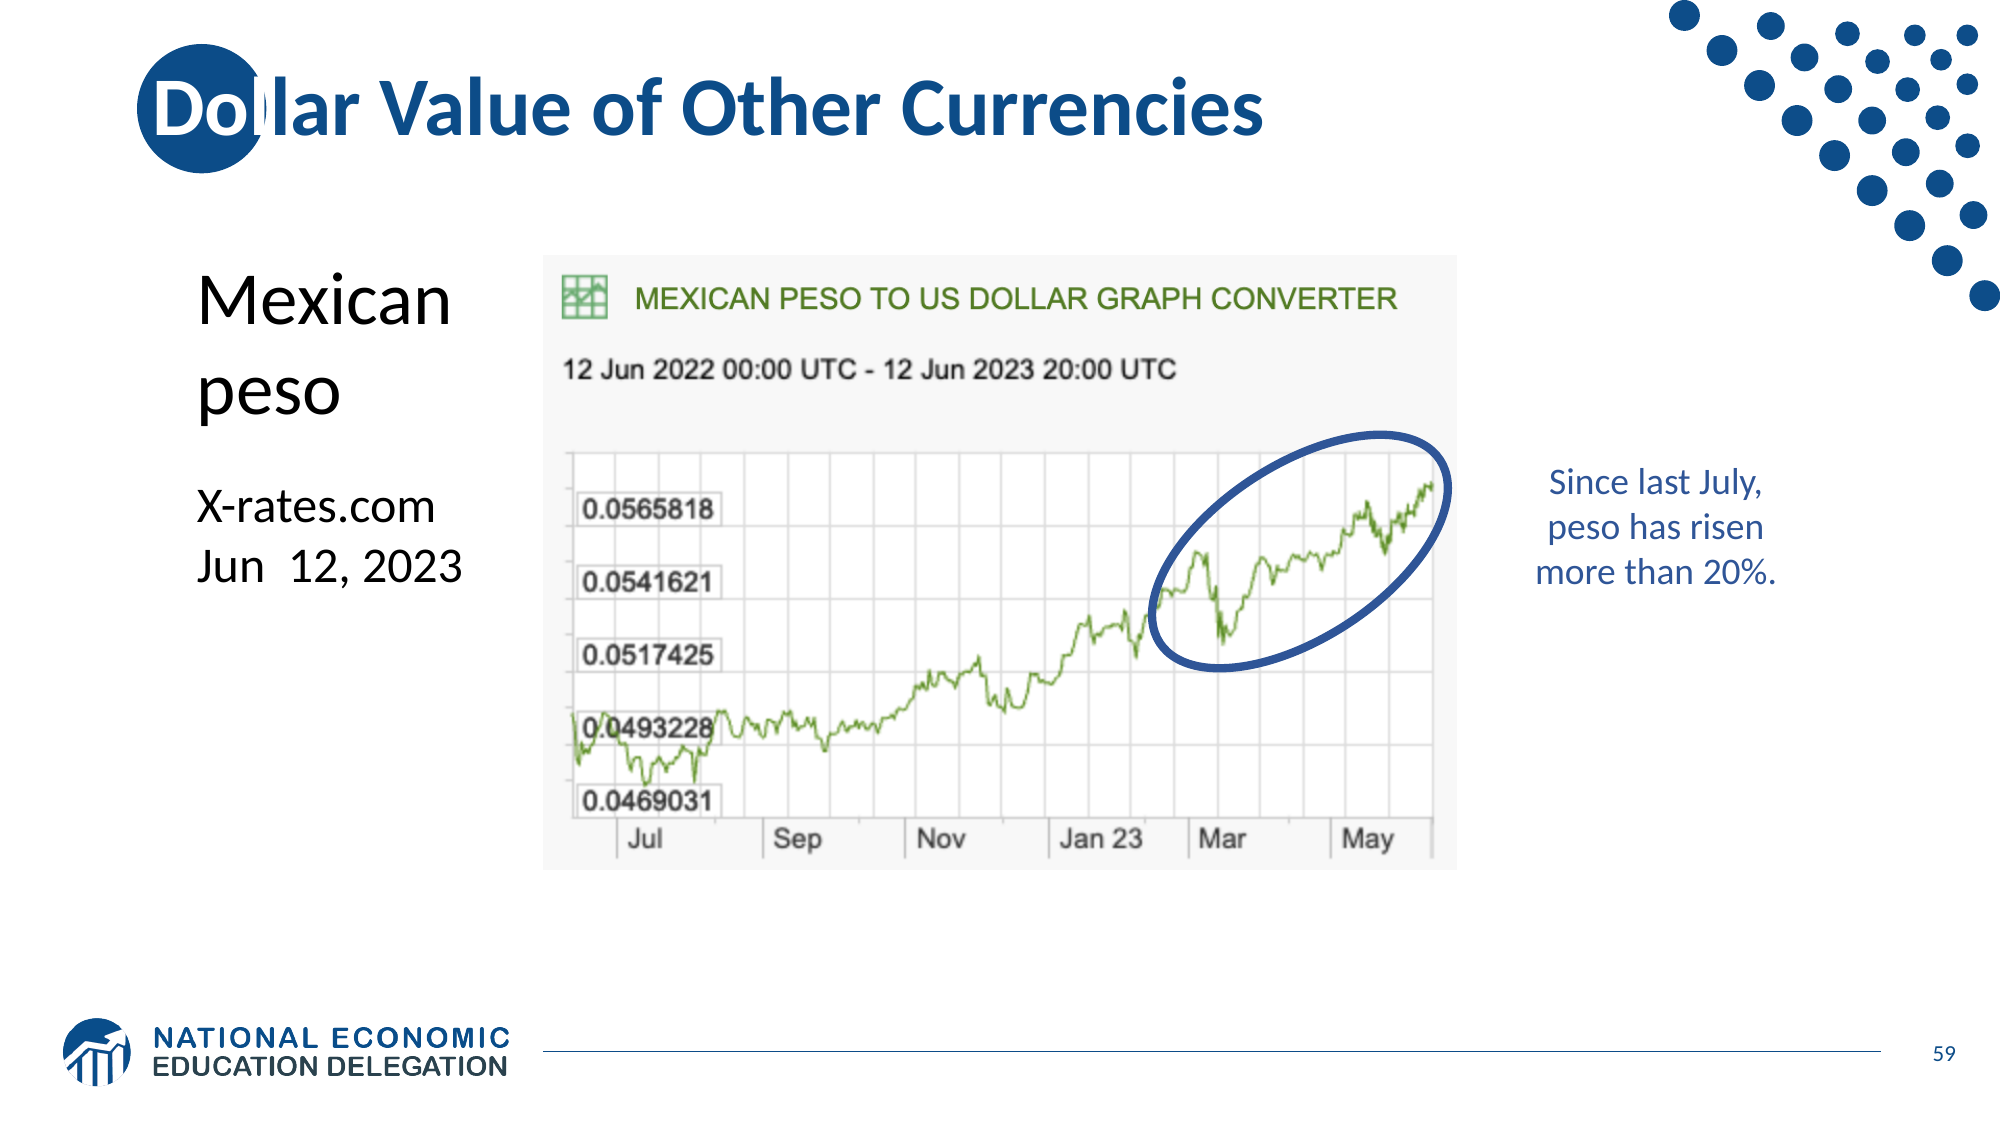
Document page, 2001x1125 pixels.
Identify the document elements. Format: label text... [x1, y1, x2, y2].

title Dollar Value of Other Currencies [137, 0, 1863, 218]
text_box Since last July, peso has risen more than 20%. [1512, 449, 1800, 600]
picture [543, 255, 1457, 870]
picture [55, 1013, 520, 1091]
text_box Mexican peso [182, 242, 505, 438]
slide_number 59 [1521, 1022, 1972, 1082]
text_box X-rates.com Jun 12, 2023 [182, 464, 505, 600]
